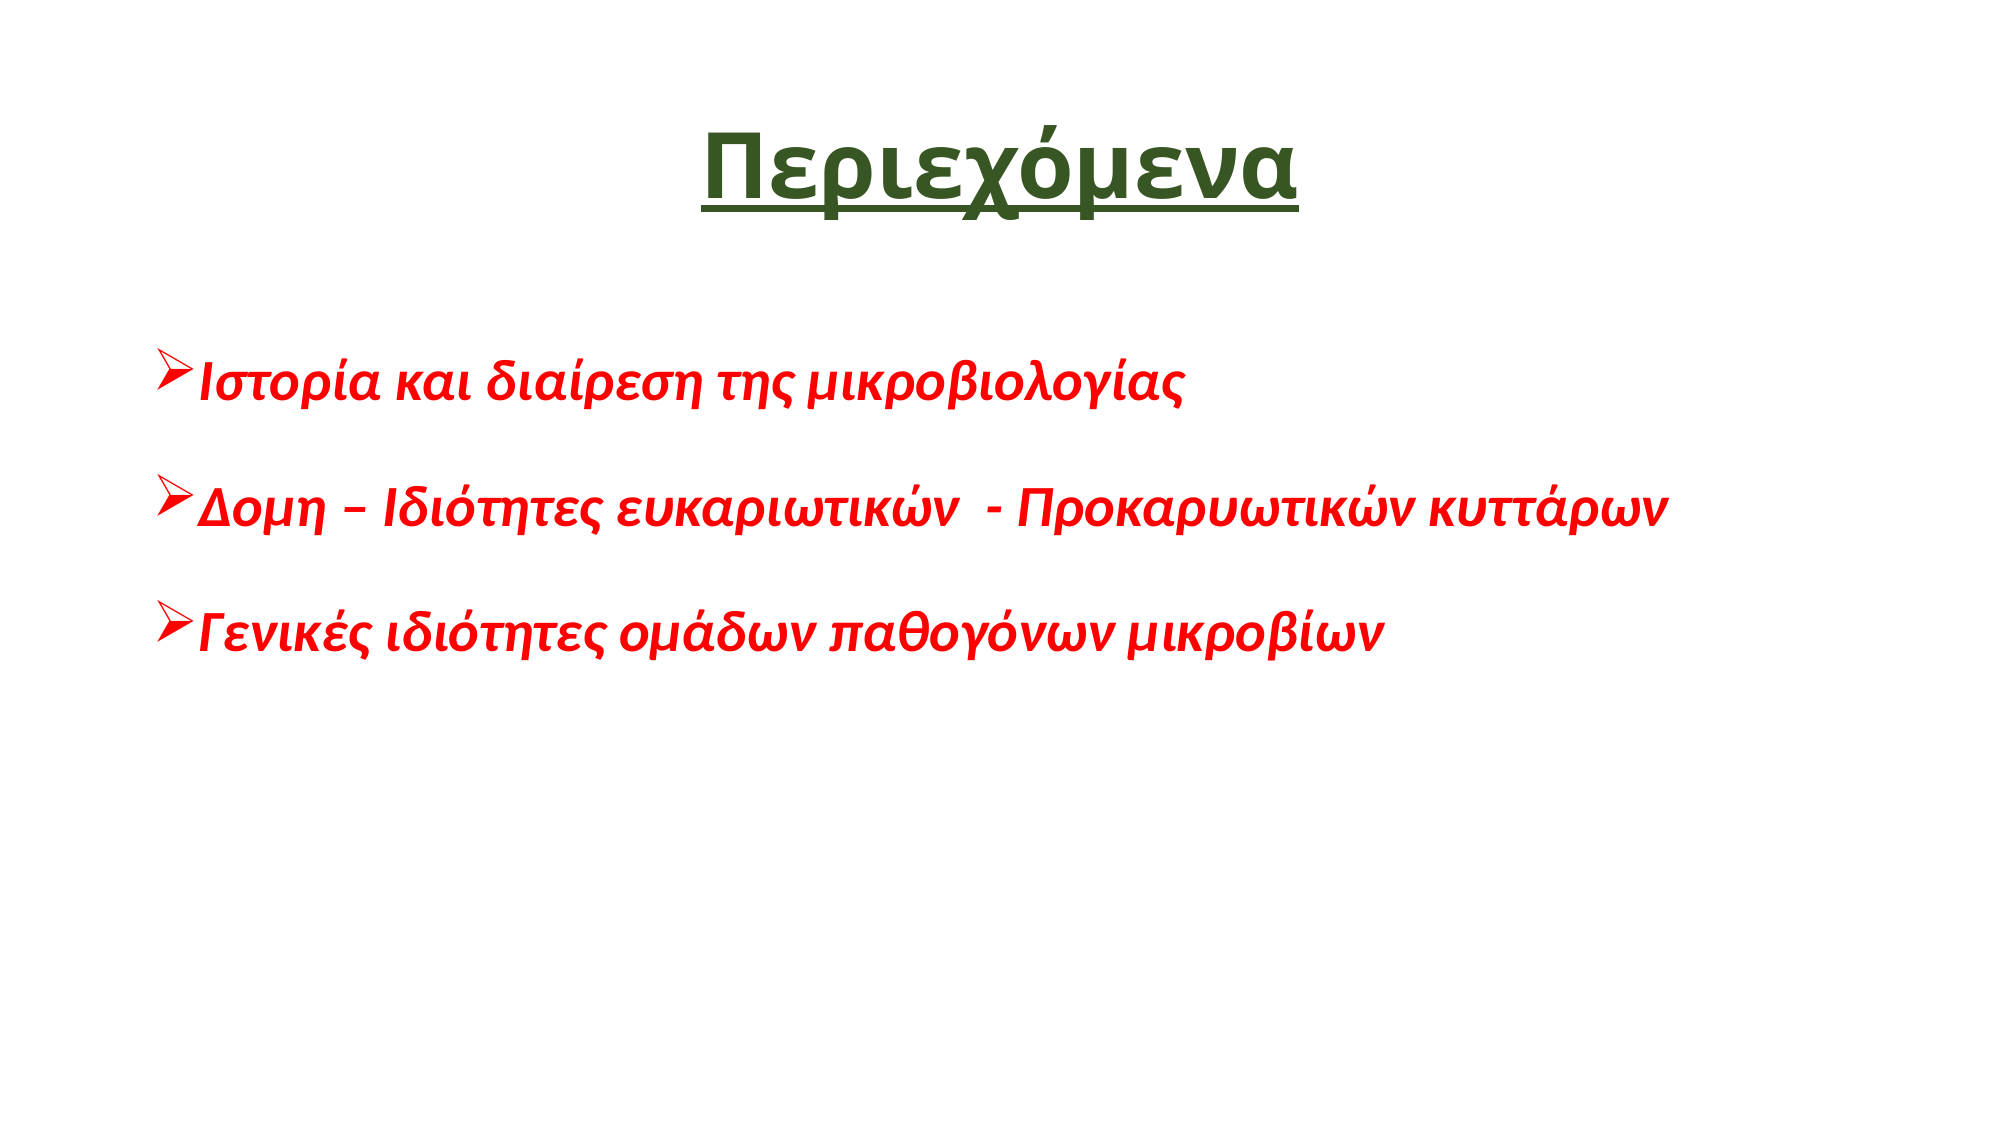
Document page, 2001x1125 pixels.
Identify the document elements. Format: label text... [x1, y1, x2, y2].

title Περιεχόμενα [137, 59, 1863, 278]
list Ιστορία και διαίρεση της μικροβιολογίας Δομη – Ιδιότητες ευκαριωτικών - Προκαρυωτικών κυττάρων Γενικές ιδιότητες ομάδων παθογόνων μικροβίων [137, 299, 1863, 1014]
